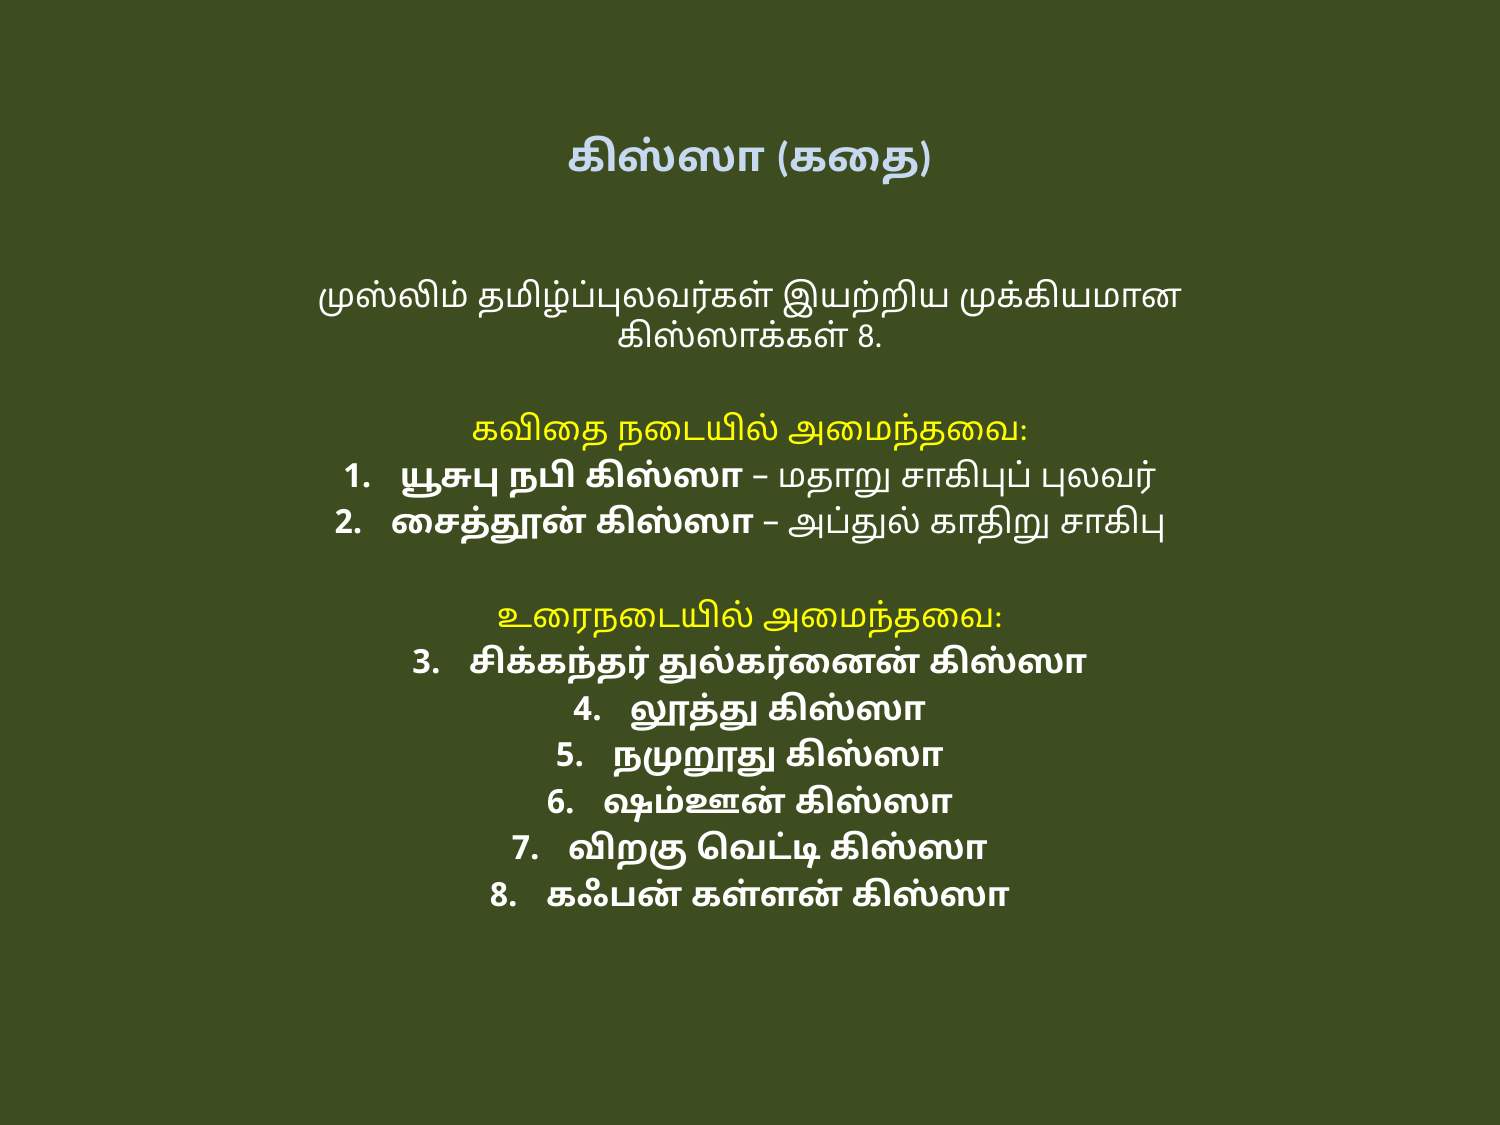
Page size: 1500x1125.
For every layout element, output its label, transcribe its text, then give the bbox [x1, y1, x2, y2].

subtitle முஸ்லிம் தமிழ்ப்புலவர்கள் இயற்றிய முக்கியமான கிஸ்ஸாக்கள் 8. கவிதை நடையில் அமைந்தவை: யூசுபு நபி கிஸ்ஸா – மதாறு சாகிபுப் புலவர் சைத்தூன் கிஸ்ஸா – அப்துல் காதிறு சாகிபு உரைநடையில் அமைந்தவை: சிக்கந்தர் துல்கர்னைன் கிஸ்ஸா லூத்து கிஸ்ஸா நமுறூது கிஸ்ஸா ஷம்ஊன் கிஸ்ஸா விறகு வெட்டி கிஸ்ஸா கஃபன் கள்ளன் கிஸ்ஸா [225, 267, 1275, 925]
title கிஸ்ஸா (கதை) [112, 90, 1388, 221]
